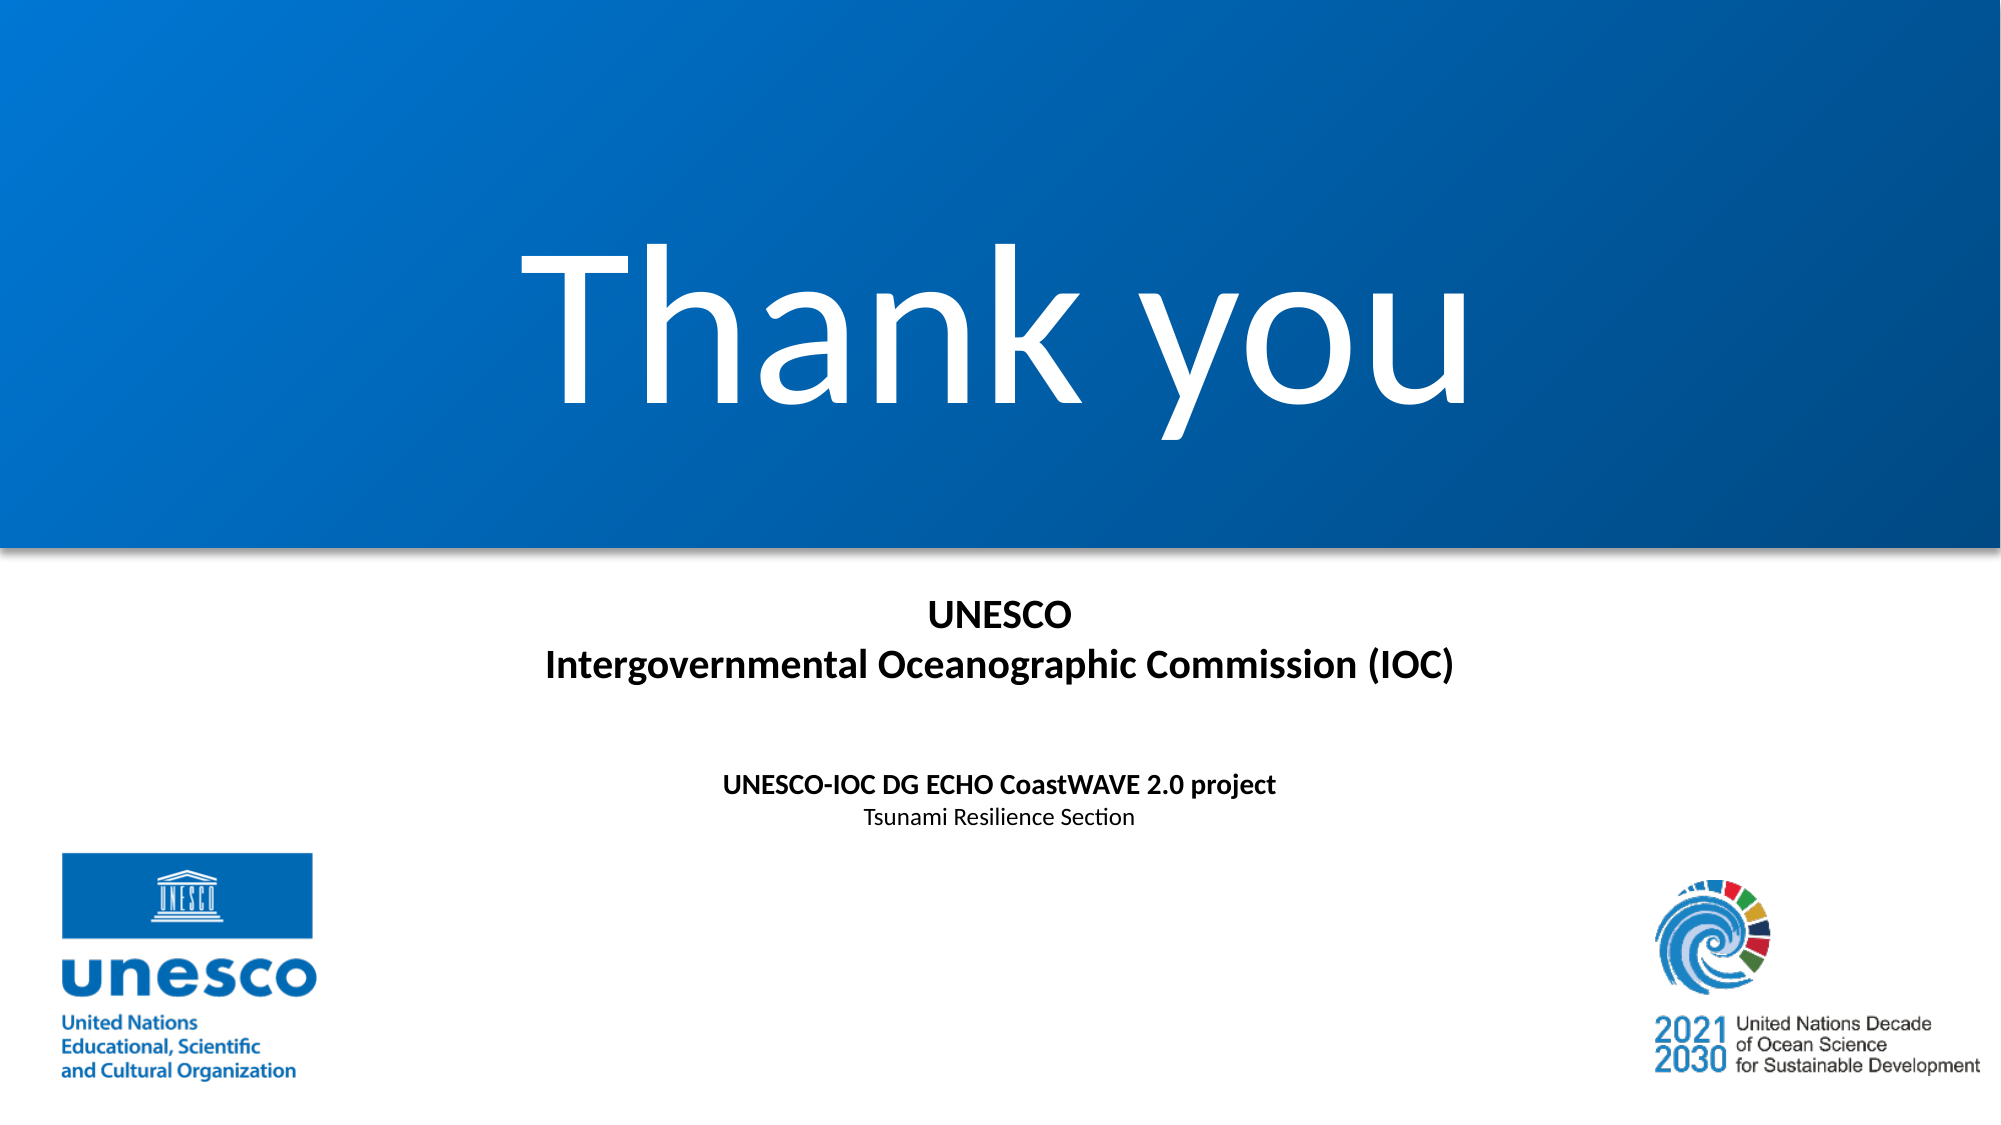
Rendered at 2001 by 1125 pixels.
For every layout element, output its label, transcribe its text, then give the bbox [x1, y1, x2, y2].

text_box UNESCO Intergovernmental Oceanographic Commission (IOC) [503, 586, 1497, 687]
text_box UNESCO-IOC DG ECHO CoastWAVE 2.0 project Tsunami Resilience Section [721, 765, 1279, 831]
picture [1655, 880, 1980, 1076]
picture [42, 834, 333, 1097]
